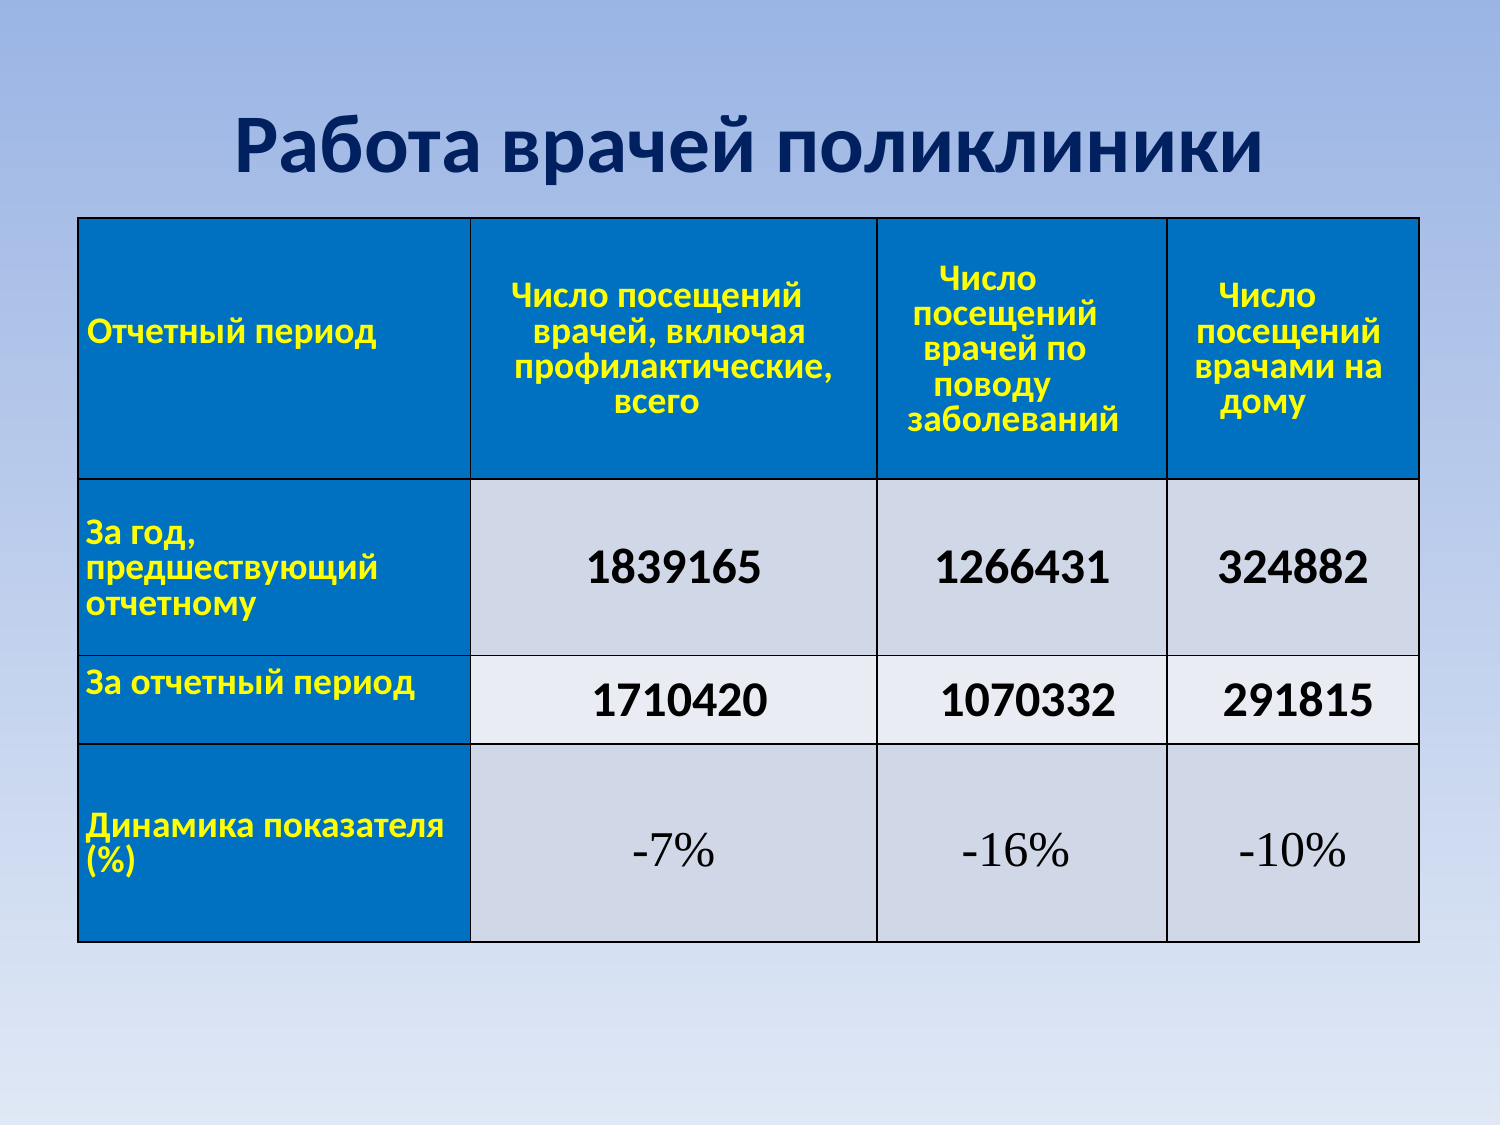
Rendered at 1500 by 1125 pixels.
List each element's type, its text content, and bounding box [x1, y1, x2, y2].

table_cell 1710420 [471, 656, 876, 743]
table_cell 324882 [1168, 480, 1418, 655]
table_header Число посещений врачей, включая профилактические, всего [471, 219, 876, 478]
table_cell -7% [471, 745, 876, 941]
table_cell 291815 [1168, 656, 1418, 743]
title Работа врачей поликлиники [74, 44, 1426, 233]
table_header Число посещений врачами на дому [1168, 219, 1418, 478]
table_header Отчетный период [79, 219, 470, 478]
table_cell -16% [878, 745, 1166, 941]
table_cell -10% [1168, 745, 1418, 941]
table_cell 1266431 [878, 480, 1166, 655]
table_cell 1070332 [878, 656, 1166, 743]
table_cell За год, предшествующий отчетному [79, 480, 470, 655]
table_cell 1839165 [471, 480, 876, 655]
table_header Число посещений врачей по поводу заболеваний [878, 219, 1166, 478]
table_cell За отчетный период [79, 656, 470, 743]
table_cell Динамика показателя (%) [79, 745, 470, 941]
